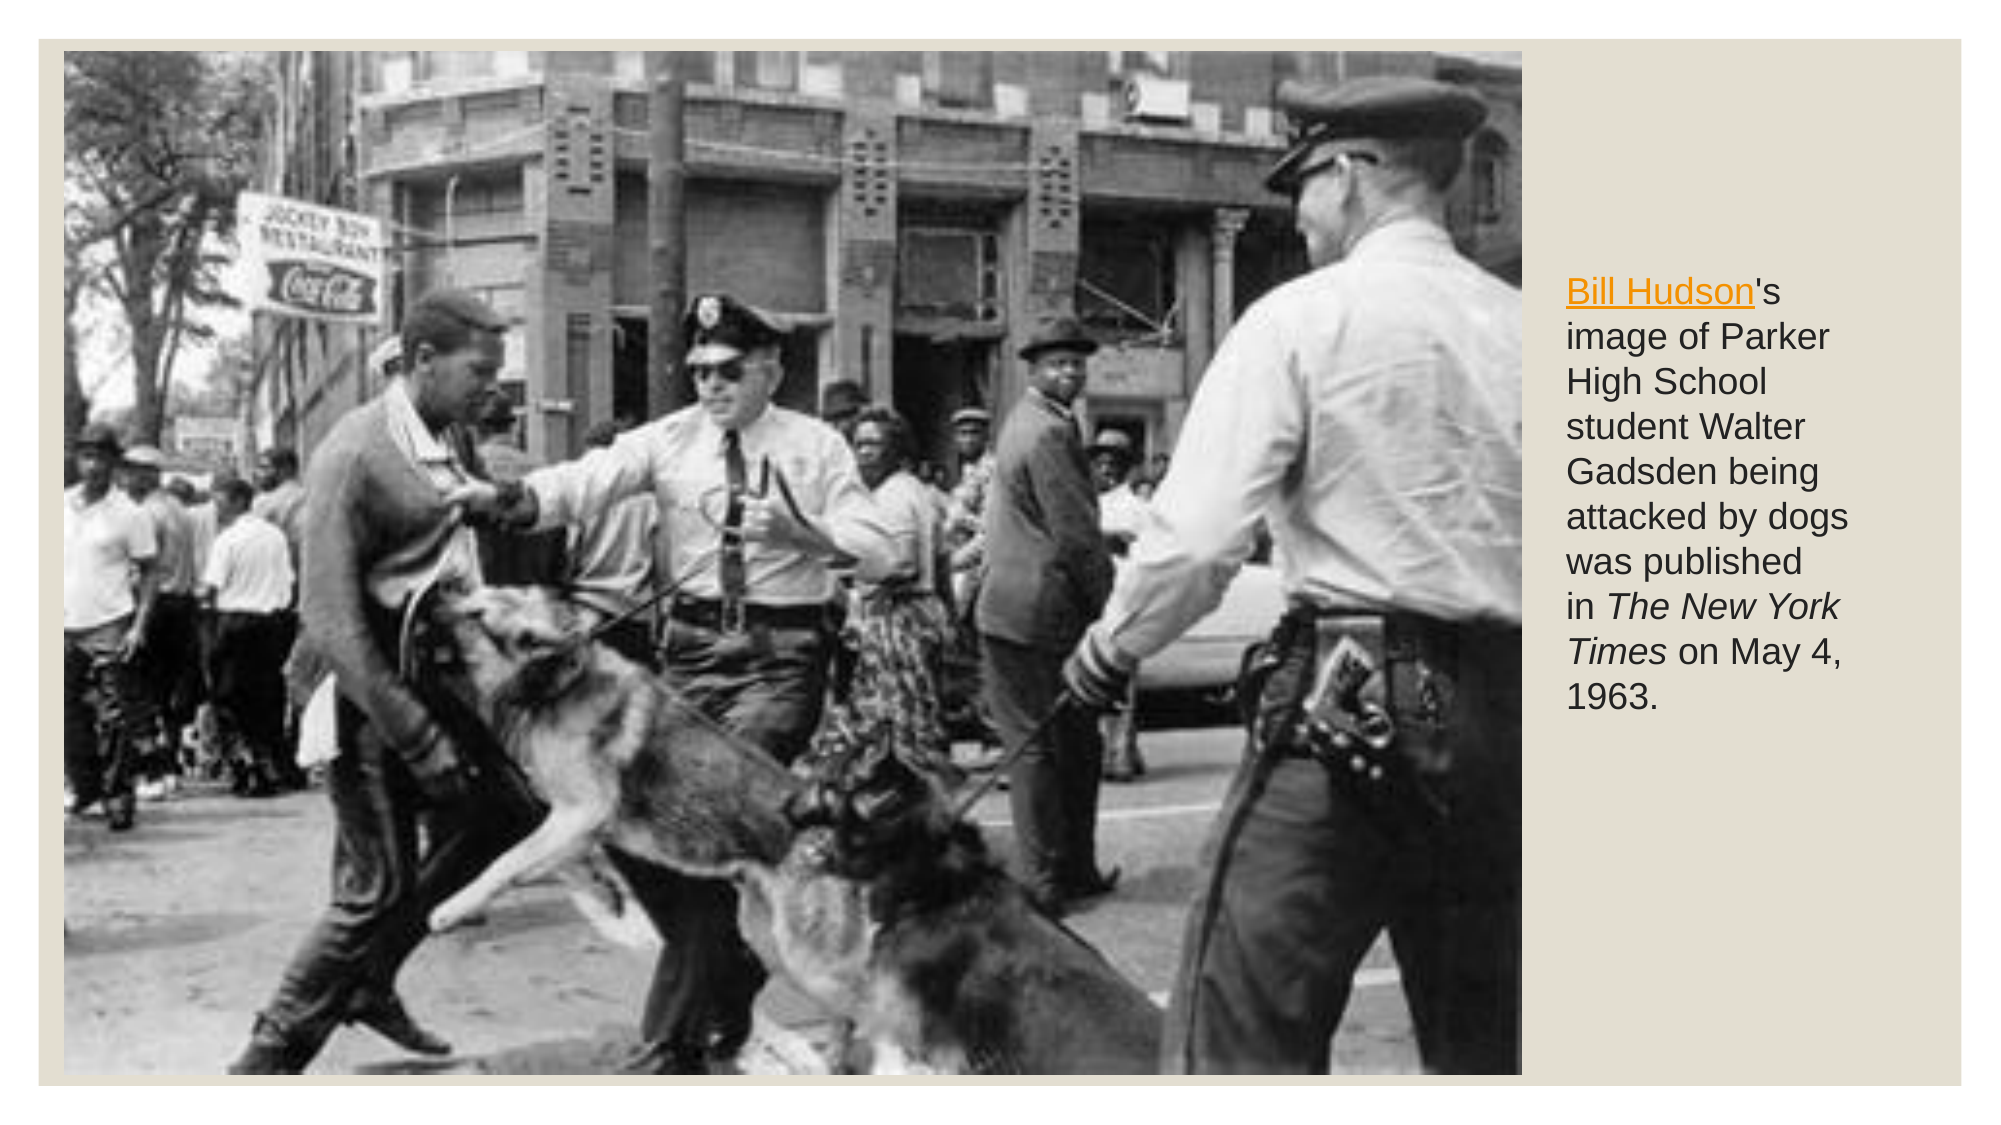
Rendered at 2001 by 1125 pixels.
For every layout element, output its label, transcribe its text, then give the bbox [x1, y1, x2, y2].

text_box Bill Hudson's image of Parker High School student Walter Gadsden being attacked by dogs was published in The New York Times on May 4, 1963. [1551, 259, 1880, 725]
picture [63, 51, 1522, 1075]
